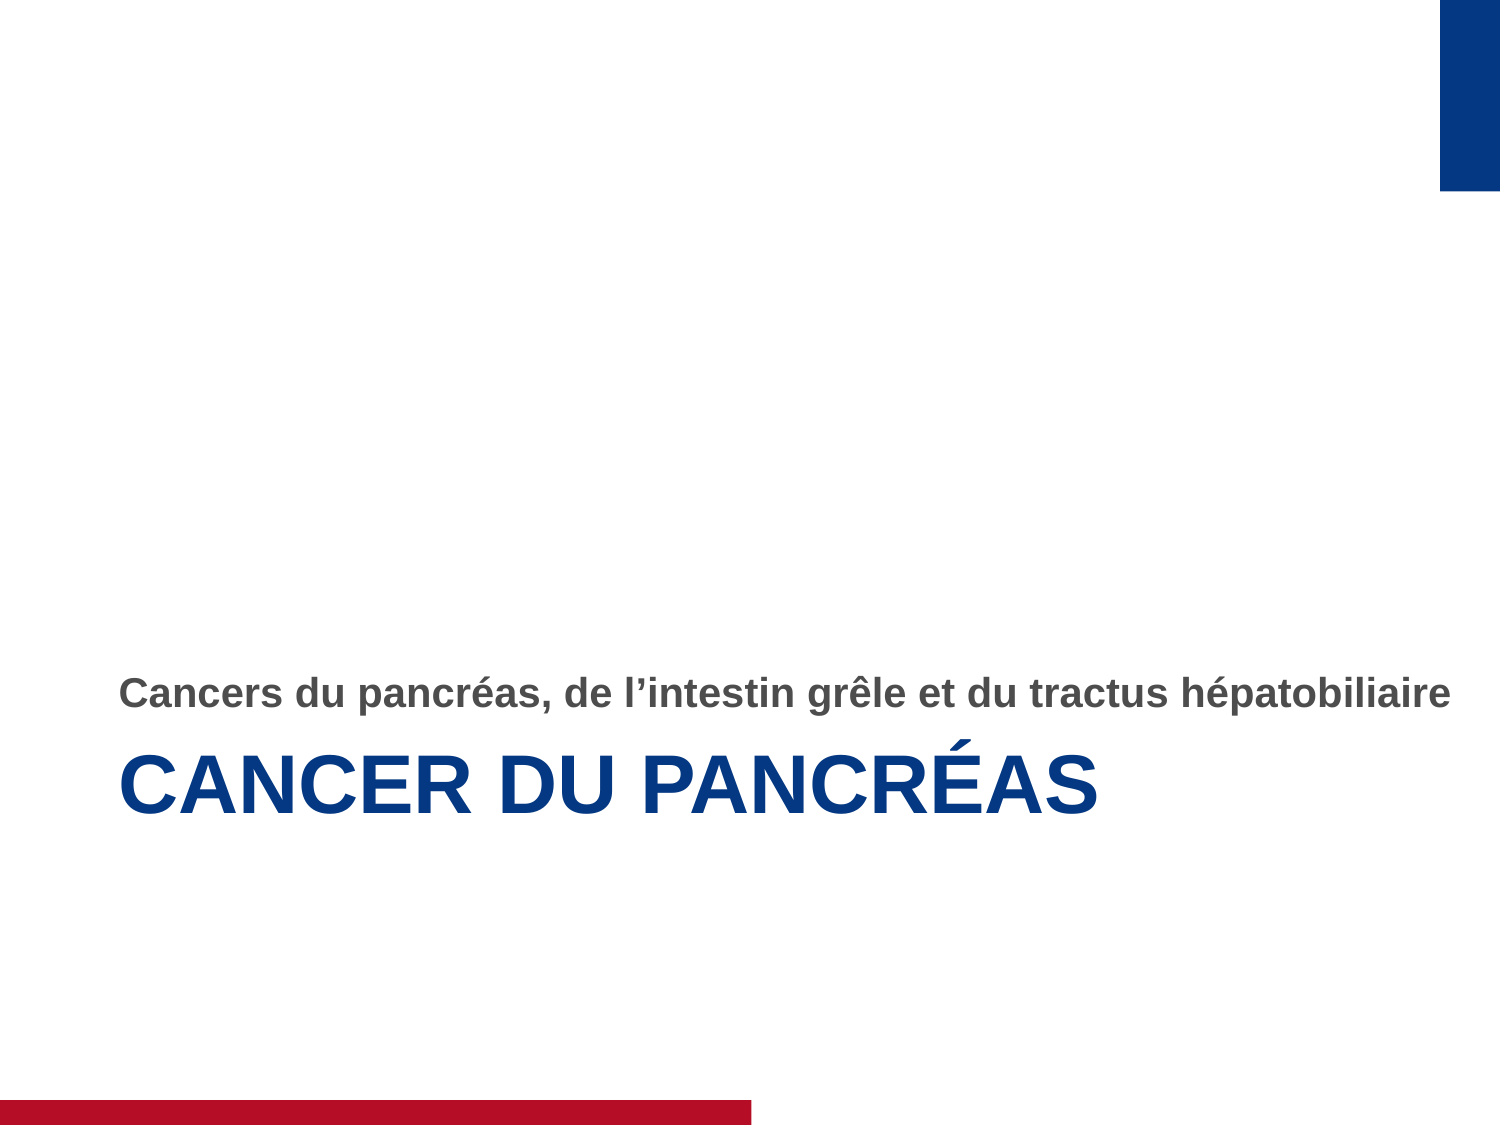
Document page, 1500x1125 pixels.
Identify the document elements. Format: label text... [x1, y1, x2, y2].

list Cancers du pancréas, de l’intestin grêle et du tractus hépatobiliaire [118, 476, 1461, 723]
title Cancer du pancréas [118, 723, 1394, 947]
